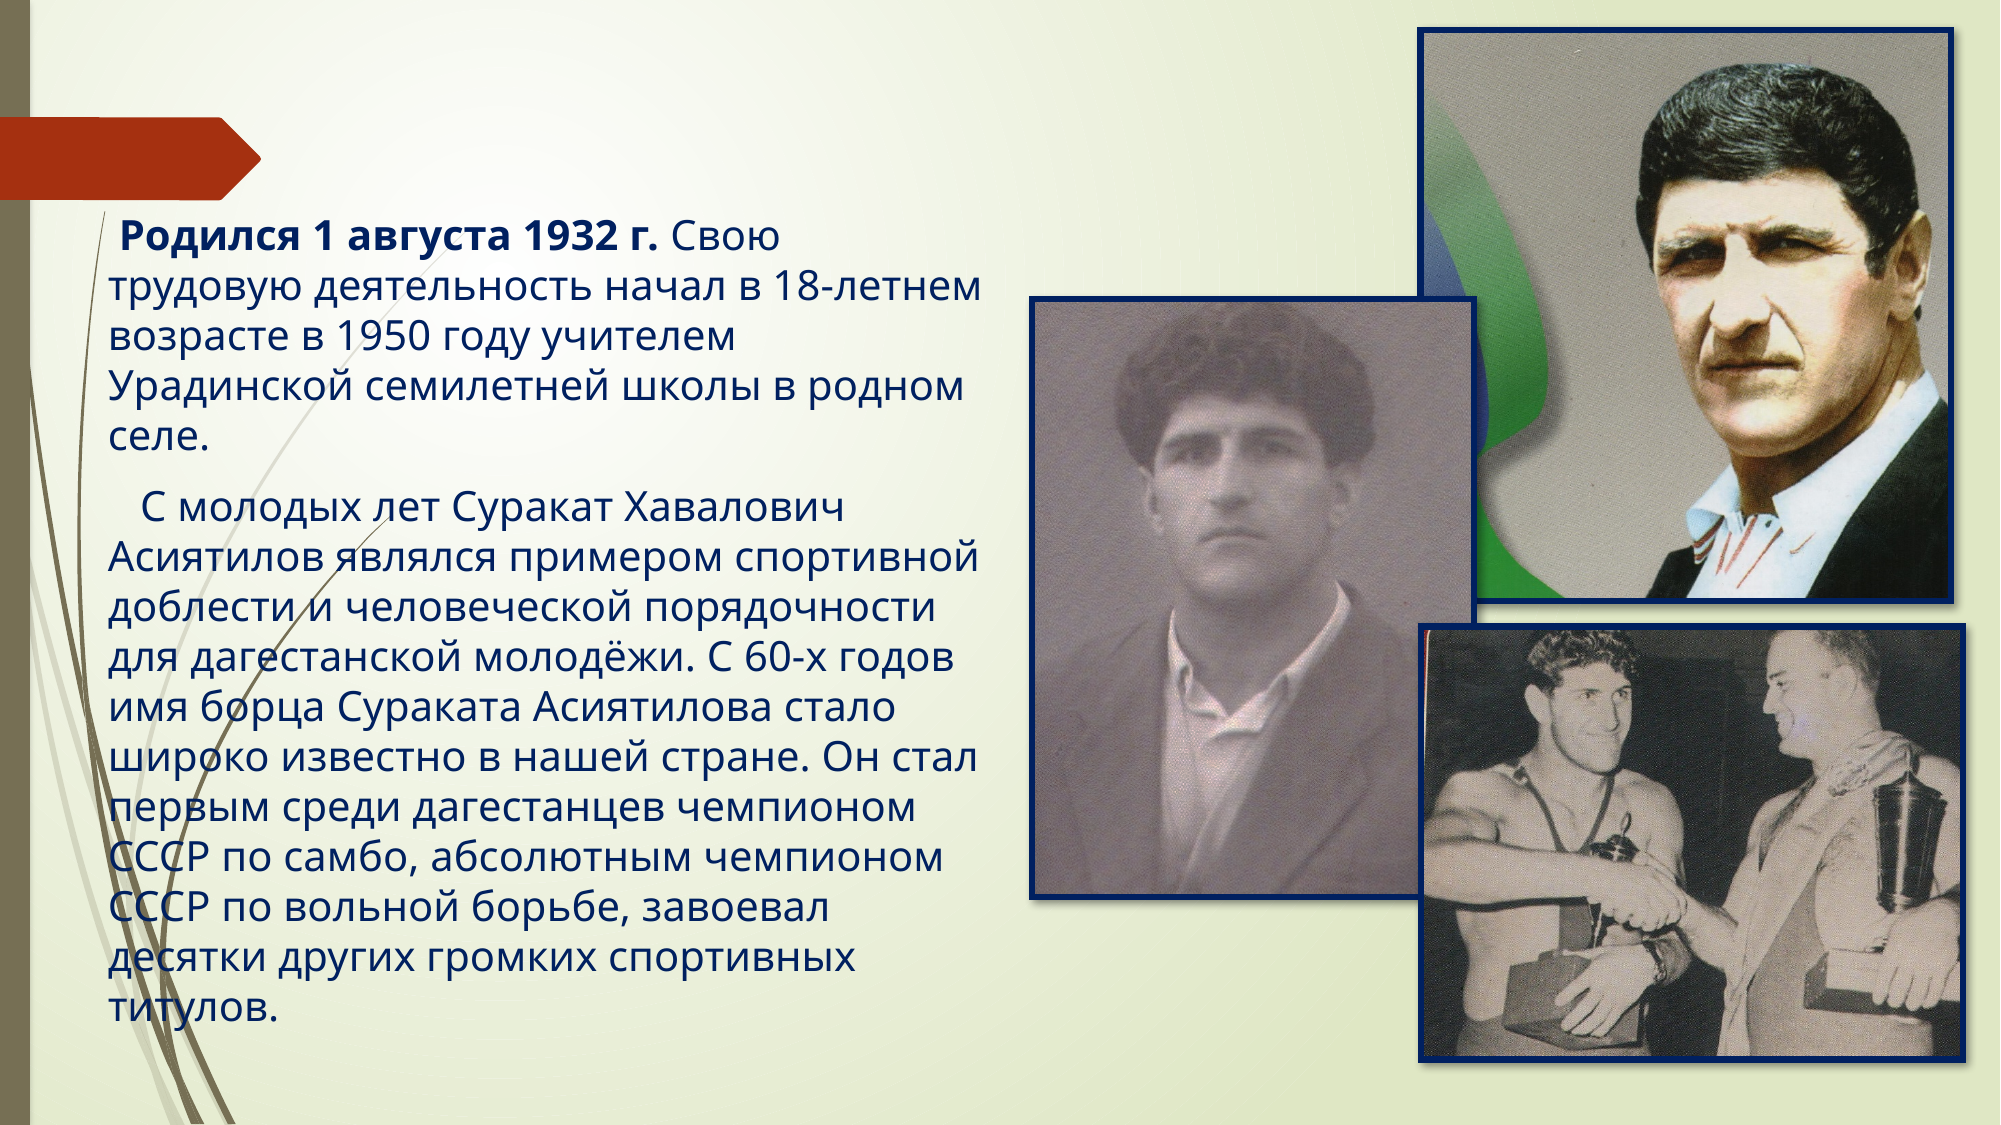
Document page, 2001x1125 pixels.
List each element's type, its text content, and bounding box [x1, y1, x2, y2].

picture [1423, 32, 1948, 599]
picture [1423, 629, 1961, 1057]
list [1034, 302, 1472, 895]
list Родился 1 августа 1932 г. Свою трудовую деятельность начал в 18-летнем возрасте в 1950 году учителем Урадинской семилетней школы в родном селе. С молодых лет Суракат Хавалович Асиятилов являлся примером спортивной доблести и человеческой порядочности для дагестанской молодёжи. С 60-х годов имя борца Сураката Асиятилова стало широко известно в нашей стране. Он стал первым среди дагестанцев чемпионом СССР по самбо, абсолютным чемпионом СССР по вольной борьбе, завоевал десятки других громких спортивных титулов. [93, 201, 999, 929]
